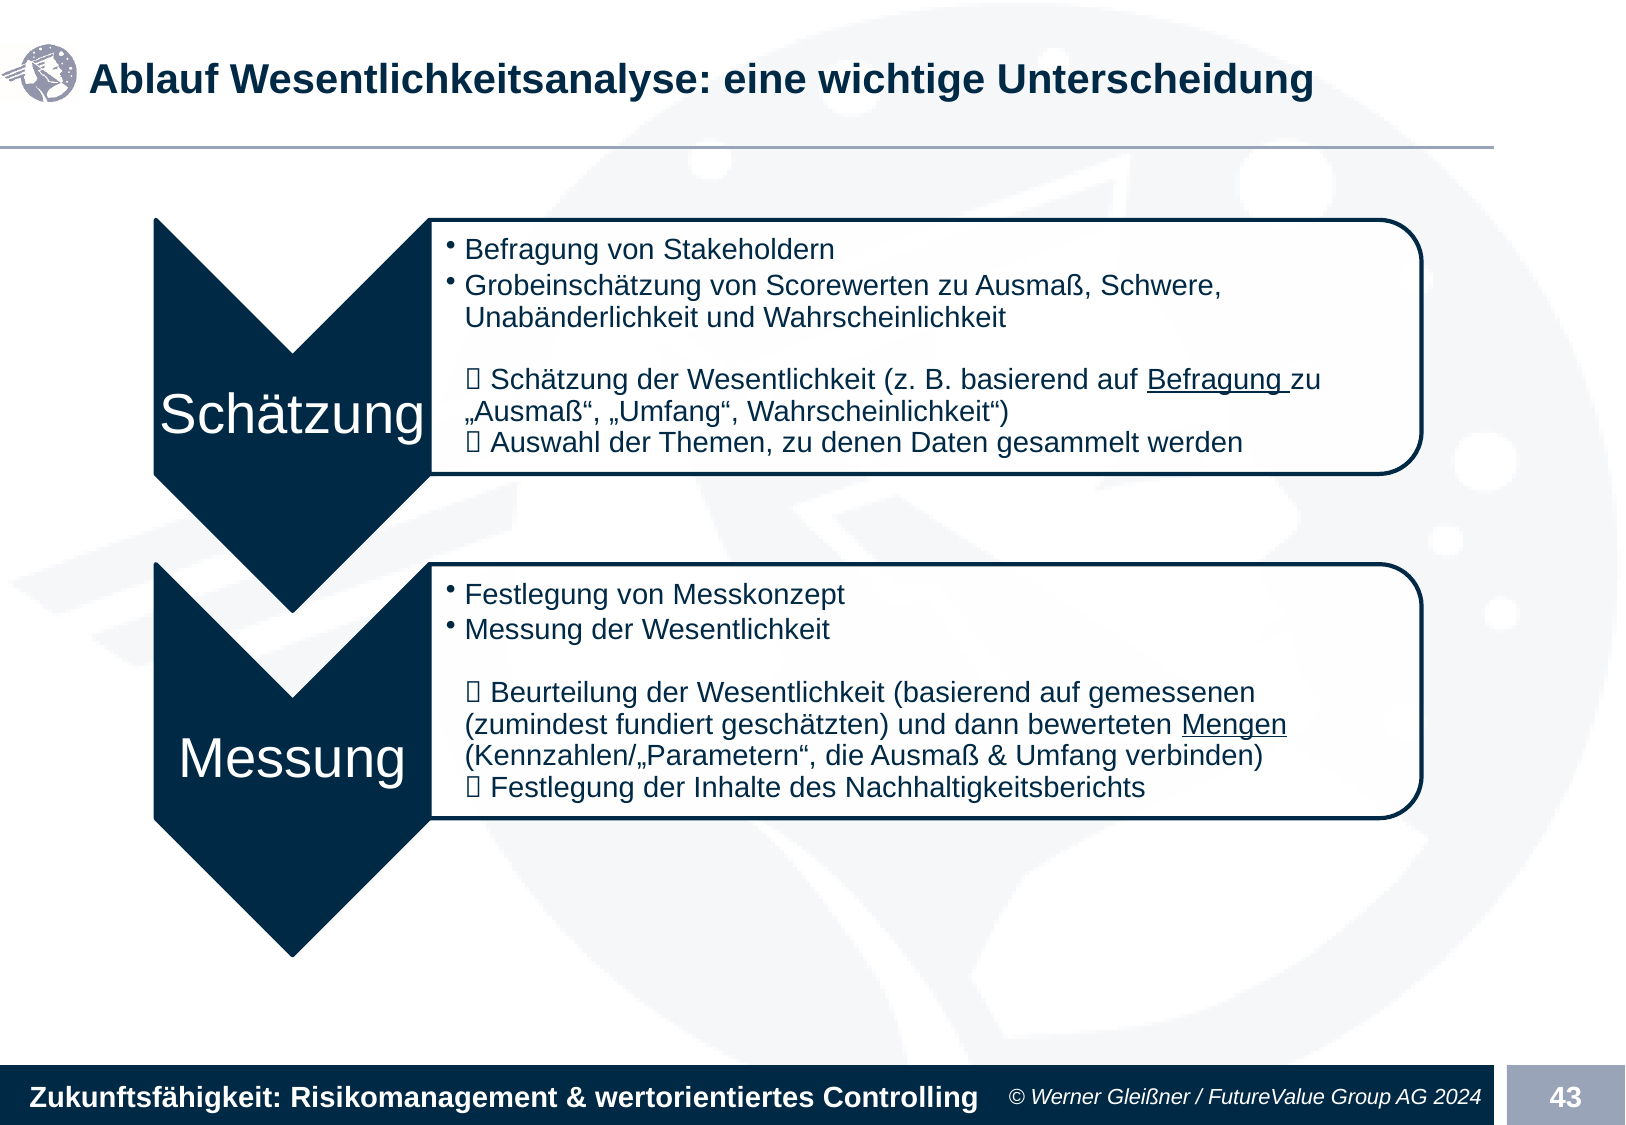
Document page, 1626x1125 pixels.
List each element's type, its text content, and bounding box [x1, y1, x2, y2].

picture [0, 0, 1625, 1125]
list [155, 219, 1422, 956]
title Ablauf Wesentlichkeitsanalyse: eine wichtige Unterscheidung [76, 23, 1495, 130]
